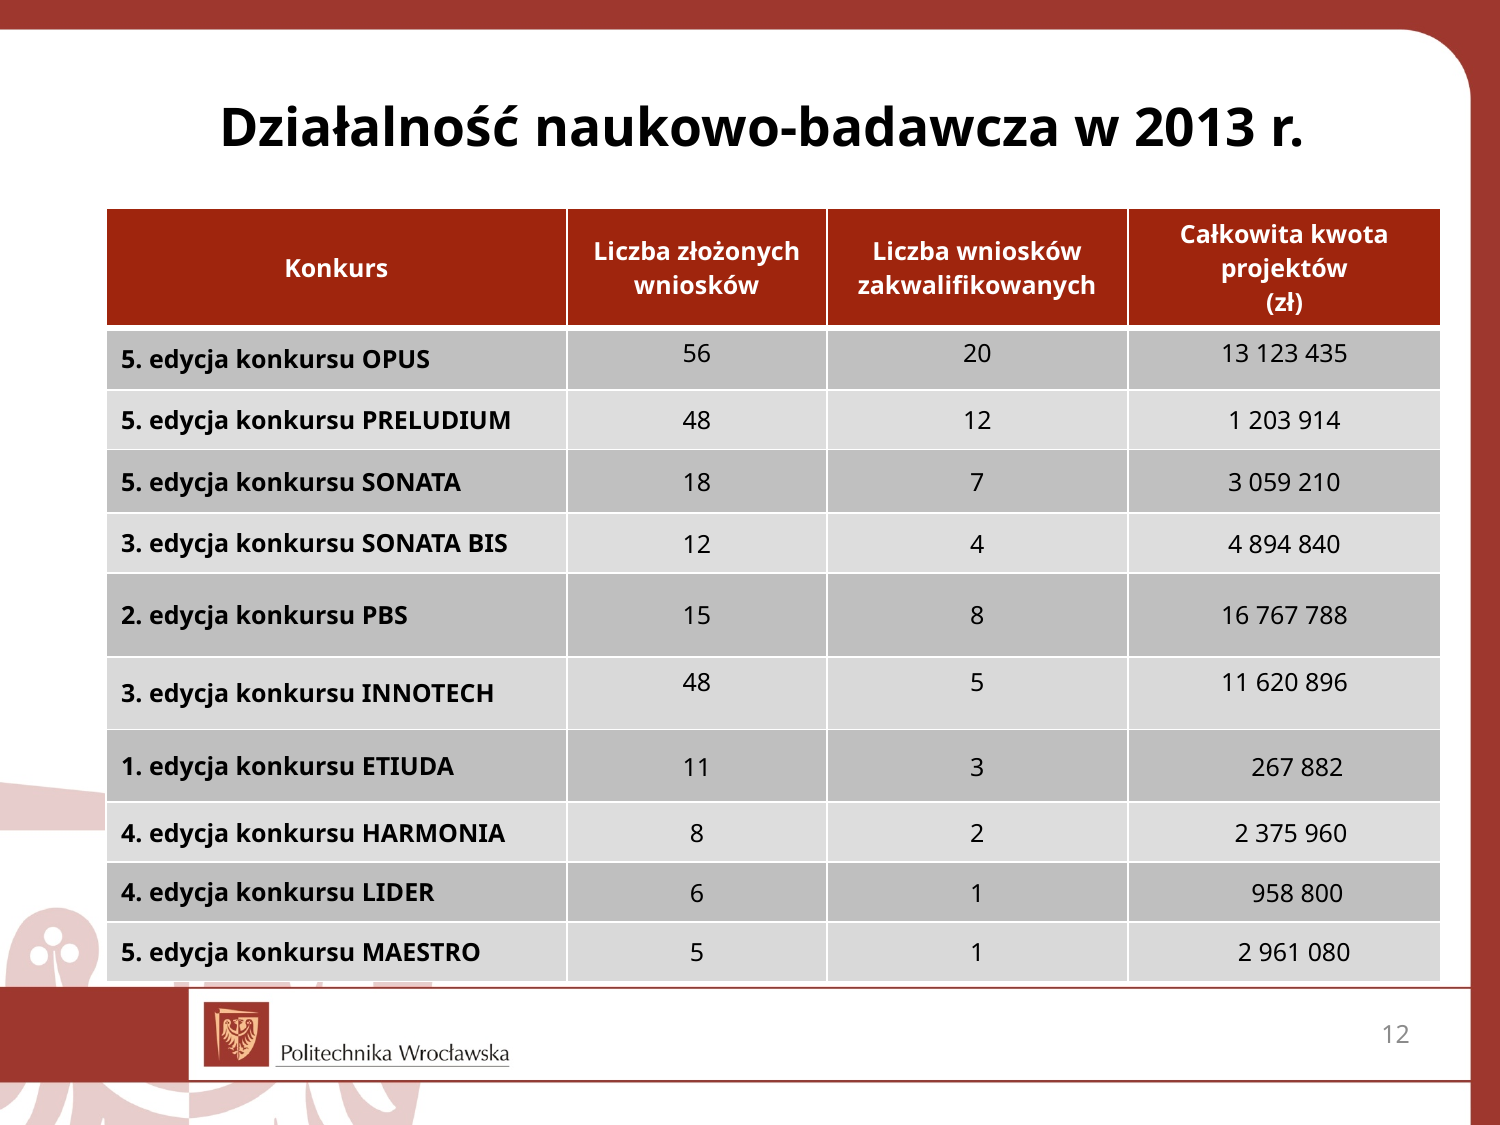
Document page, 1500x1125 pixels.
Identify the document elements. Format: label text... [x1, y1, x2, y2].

table_cell 1 [828, 863, 1127, 921]
table_cell 8 [568, 803, 826, 861]
table_cell 5 [568, 923, 826, 981]
table_cell 15 [568, 574, 826, 656]
table_header Liczba złożonych wniosków [568, 209, 826, 325]
table_cell 1. edycja konkursu ETIUDA [107, 730, 566, 801]
table_cell 13 123 435 [1129, 331, 1440, 389]
table_cell 5. edycja konkursu PRELUDIUM [107, 391, 566, 449]
table_cell 3. edycja konkursu SONATA BIS [107, 514, 566, 572]
table_cell 4 [828, 514, 1127, 572]
table_cell 1 [828, 923, 1127, 981]
slide_number 12 [1074, 1005, 1425, 1066]
table_cell 12 [568, 514, 826, 572]
table_cell 5. edycja konkursu OPUS [107, 331, 566, 389]
table_cell 3 [828, 730, 1127, 801]
table_cell 5. edycja konkursu MAESTRO [107, 923, 566, 981]
table_cell 6 [568, 863, 826, 921]
table_cell 2 961 080 [1129, 923, 1440, 981]
table_cell 56 [568, 331, 826, 389]
table_cell 5 [828, 658, 1127, 729]
table_cell 2 375 960 [1129, 803, 1440, 861]
table_cell 8 [828, 574, 1127, 656]
table_header Konkurs [107, 209, 566, 325]
title Działalność naukowo-badawcza w 2013 r. [99, 66, 1425, 185]
table_cell 48 [568, 658, 826, 729]
table_cell 4. edycja konkursu HARMONIA [107, 803, 566, 861]
table_cell 4 894 840 [1129, 514, 1440, 572]
table_header Liczba wniosków zakwalifikowanych [828, 209, 1127, 325]
table_cell 16 767 788 [1129, 574, 1440, 656]
picture [0, 0, 1500, 1125]
table_cell 3. edycja konkursu INNOTECH [107, 658, 566, 729]
table_cell 4. edycja konkursu LIDER [107, 863, 566, 921]
table_cell 11 [568, 730, 826, 801]
table_cell 2 [828, 803, 1127, 861]
table_cell 1 203 914 [1129, 391, 1440, 449]
table_cell 958 800 [1129, 863, 1440, 921]
table_cell 267 882 [1129, 730, 1440, 801]
table_cell 7 [828, 450, 1127, 512]
table_cell 20 [828, 331, 1127, 389]
table_header Całkowita kwota projektów (zł) [1129, 209, 1440, 325]
table_cell 5. edycja konkursu SONATA [107, 450, 566, 512]
table_cell 2. edycja konkursu PBS [107, 574, 566, 656]
table_cell 3 059 210 [1129, 450, 1440, 512]
table_cell 18 [568, 450, 826, 512]
table_cell 48 [568, 391, 826, 449]
table_cell 12 [828, 391, 1127, 449]
table_cell 11 620 896 [1129, 658, 1440, 729]
